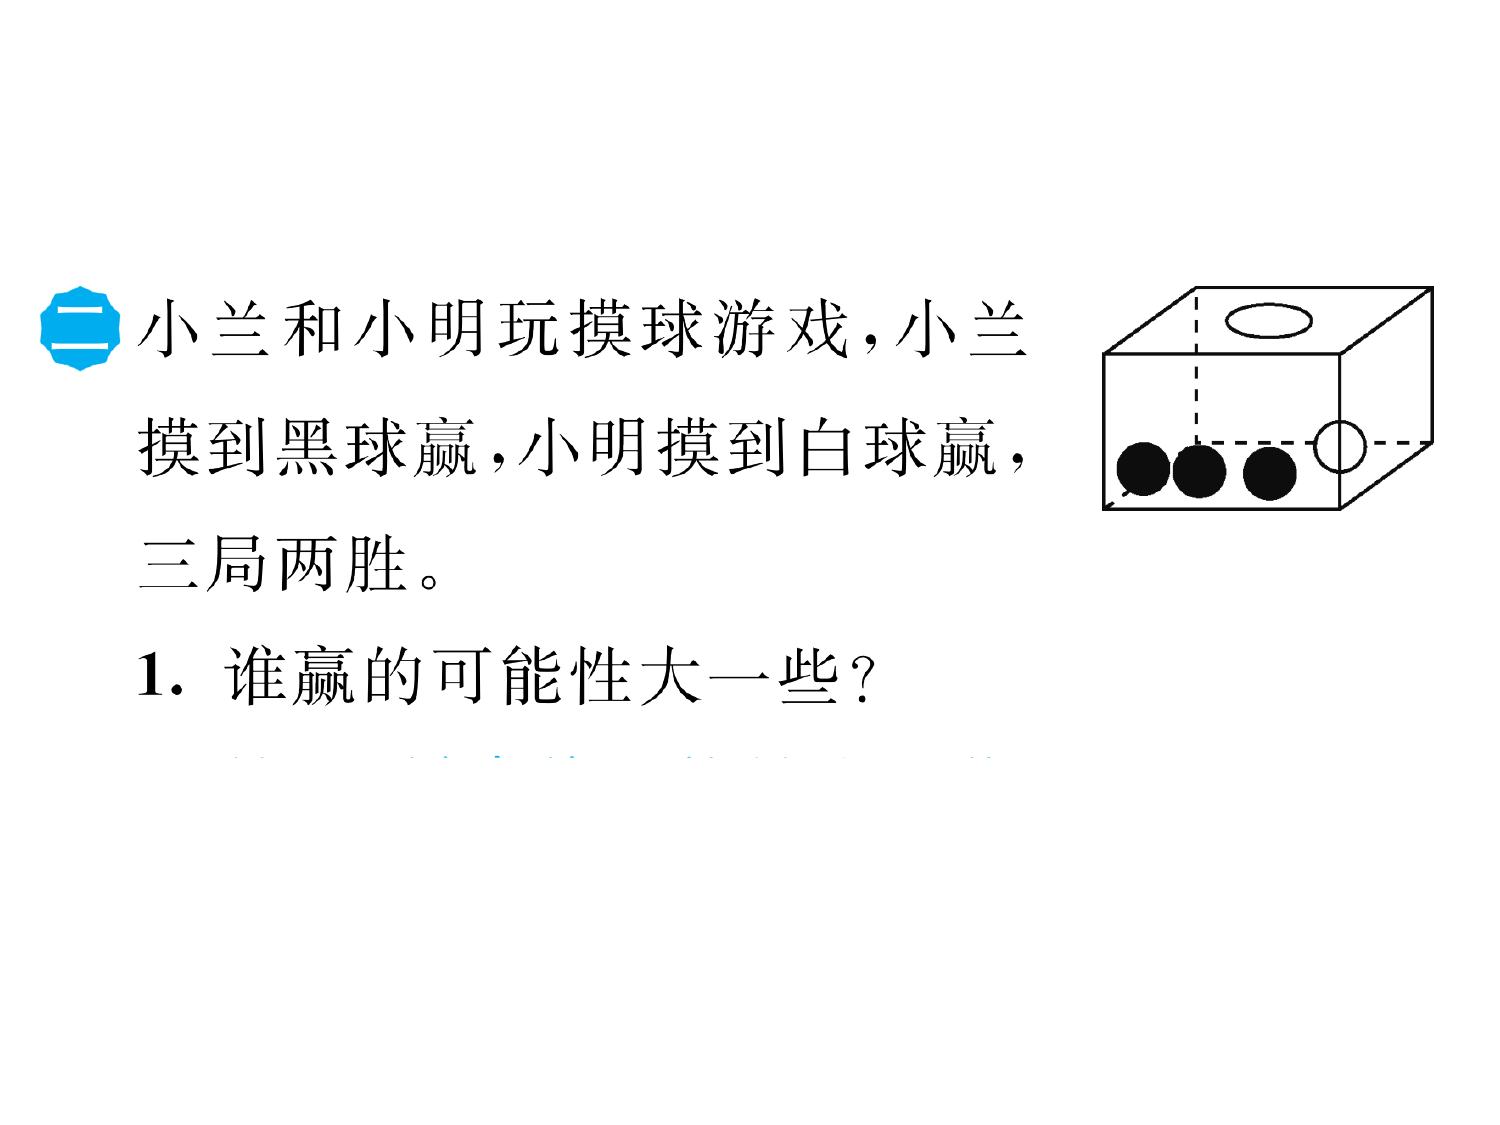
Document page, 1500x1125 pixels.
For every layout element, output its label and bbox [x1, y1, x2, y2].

picture [35, 260, 1453, 846]
